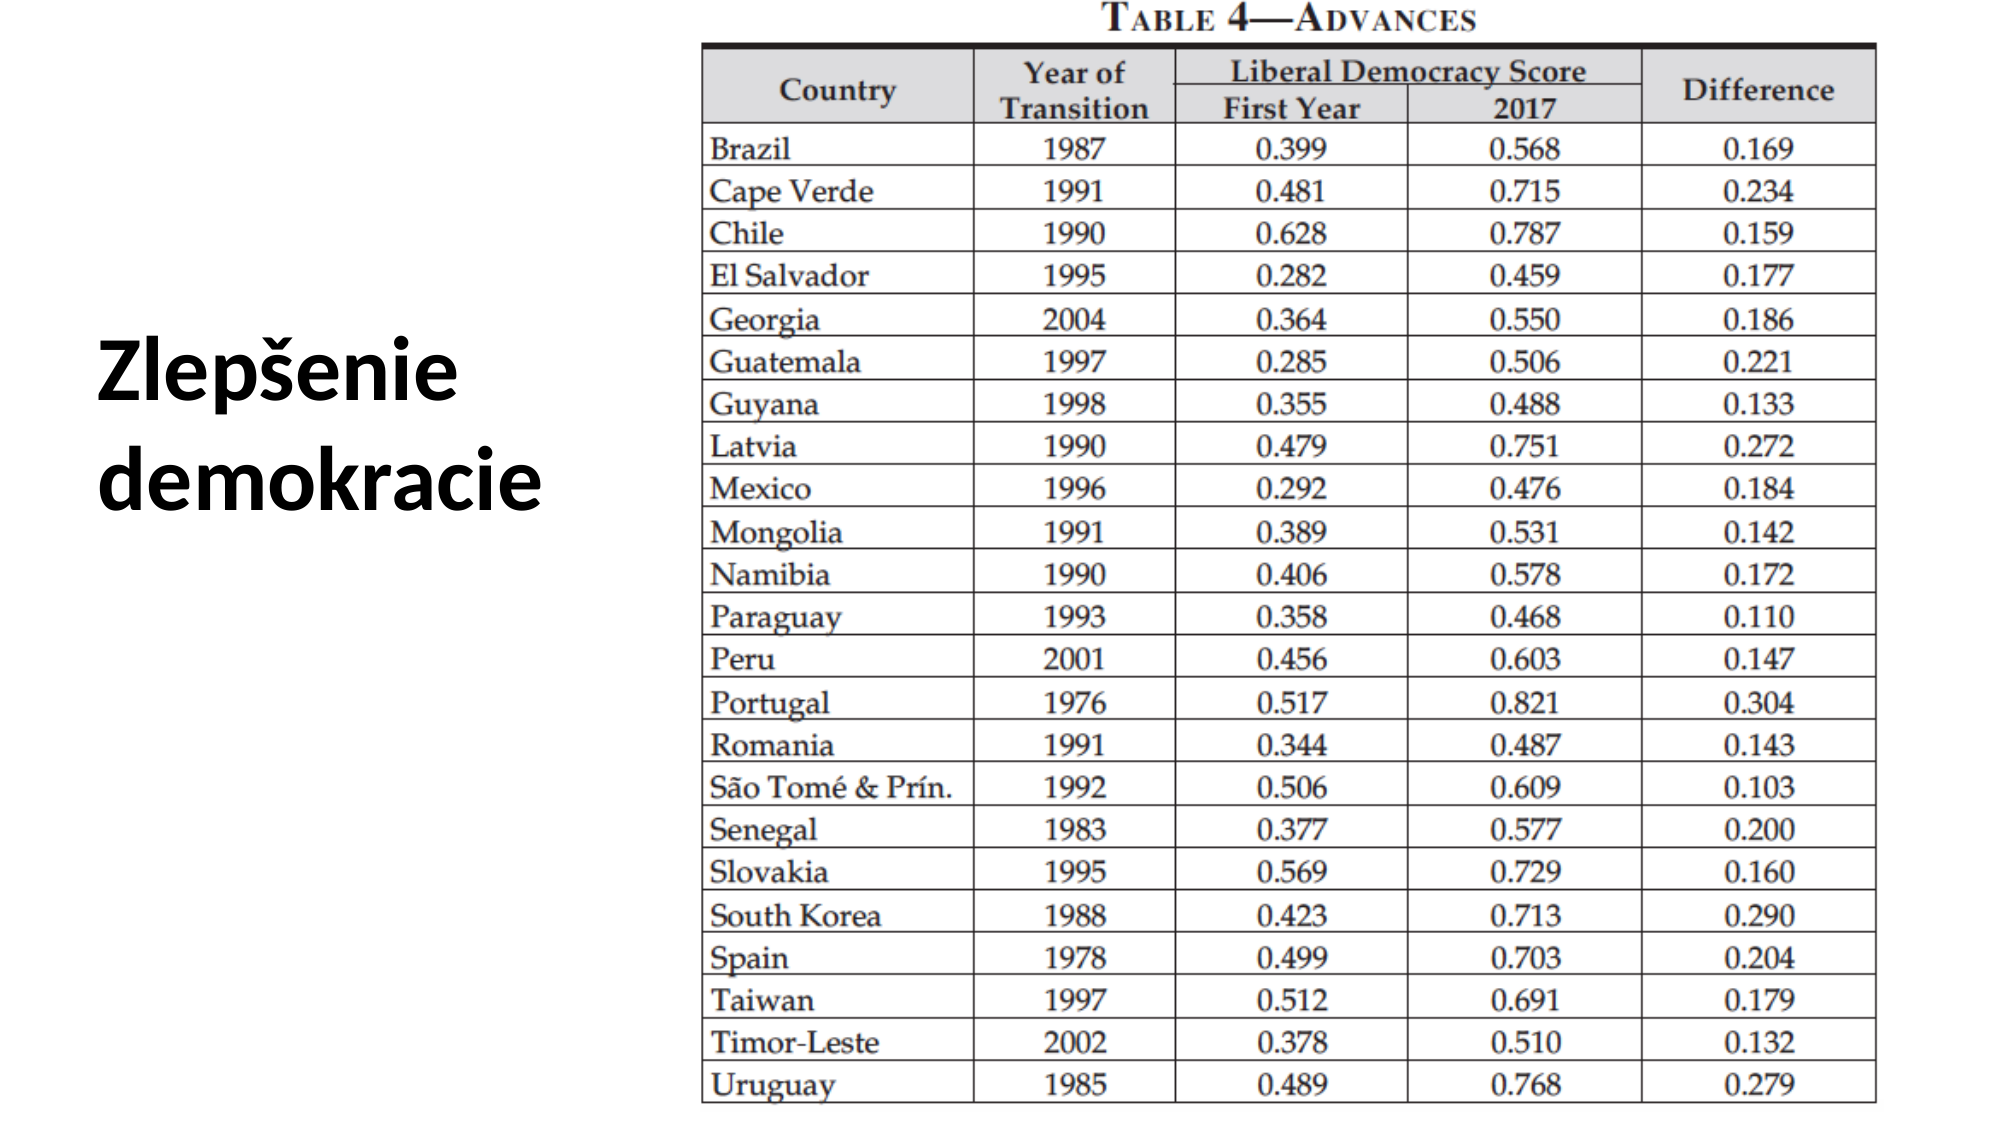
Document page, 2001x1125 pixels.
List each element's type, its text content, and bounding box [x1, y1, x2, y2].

picture [700, 0, 1884, 1112]
text_box Zlepšenie demokracie [82, 301, 577, 537]
